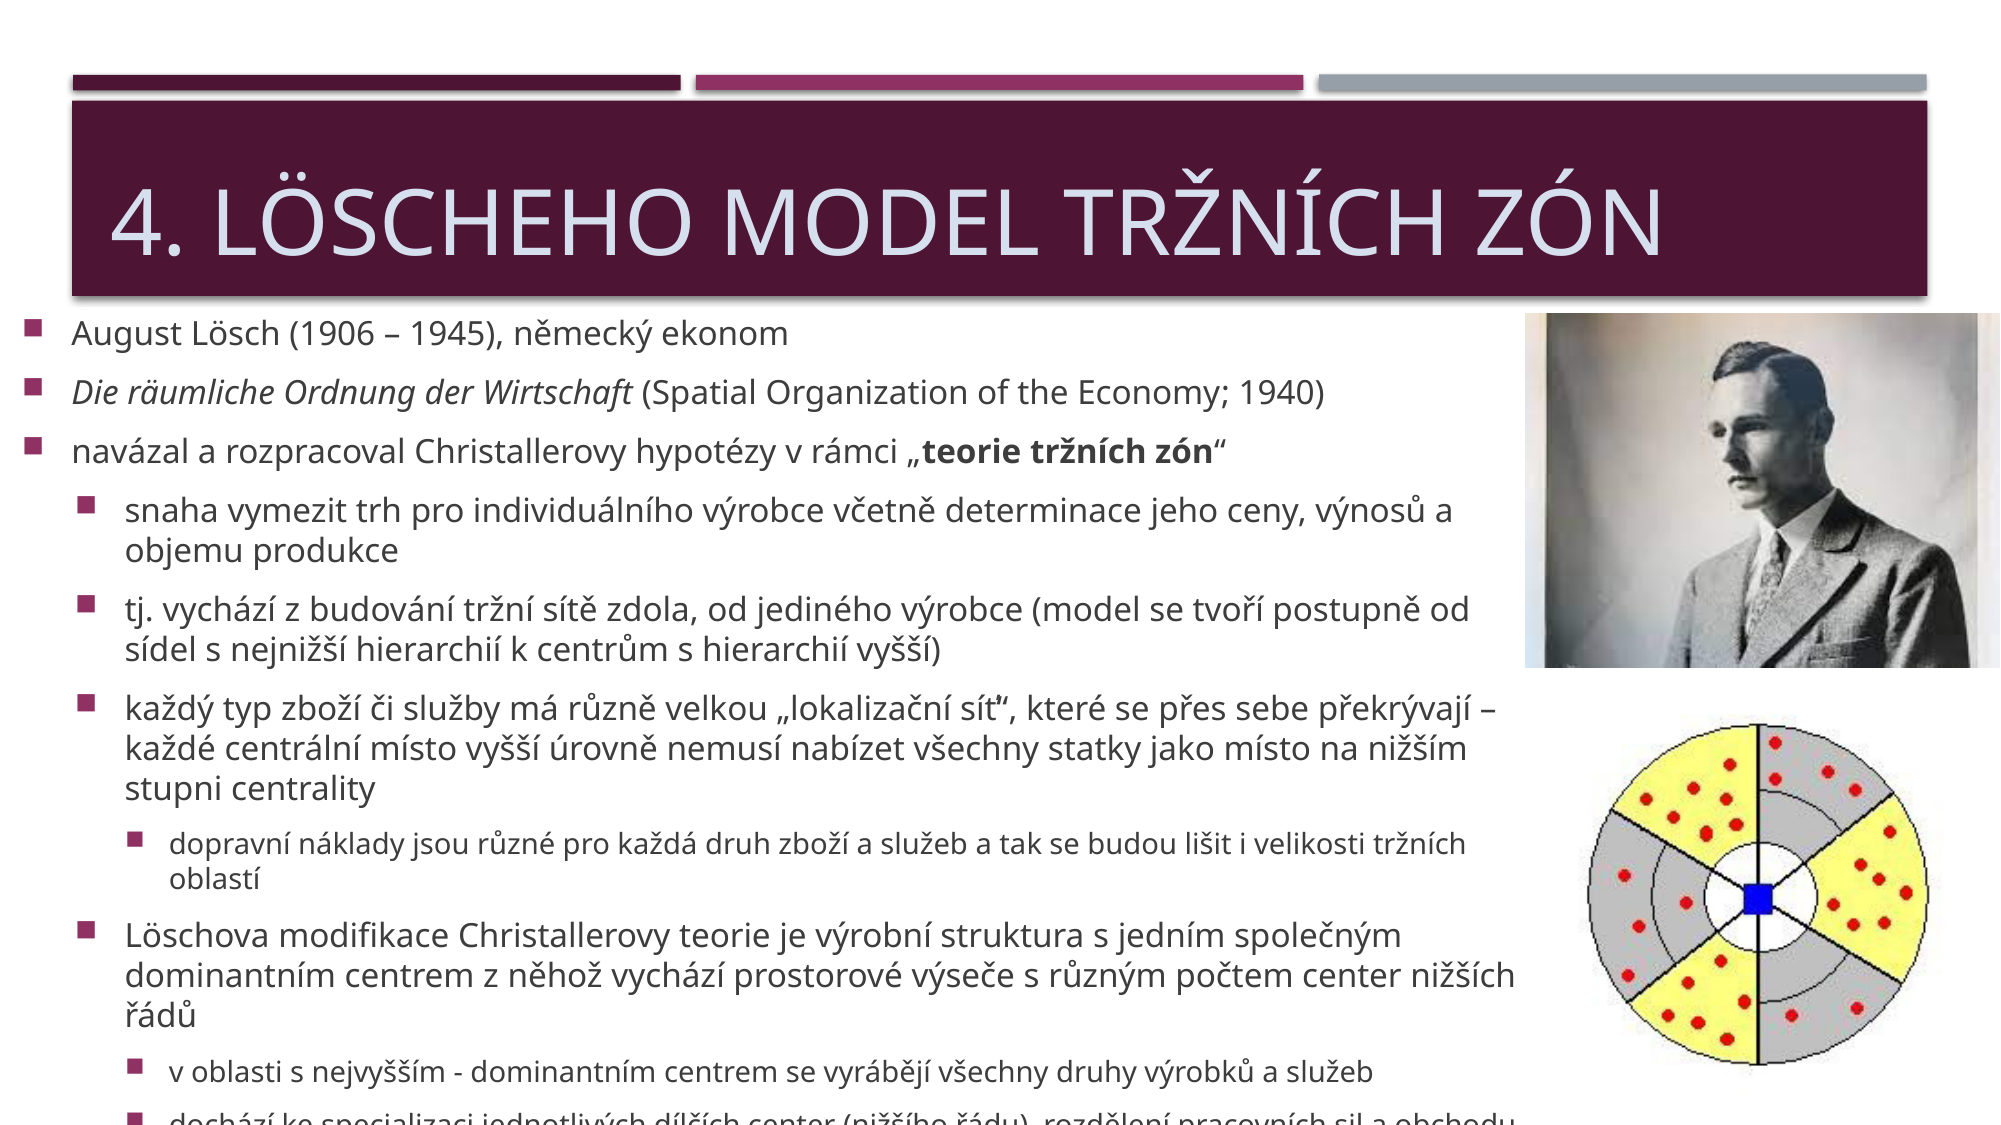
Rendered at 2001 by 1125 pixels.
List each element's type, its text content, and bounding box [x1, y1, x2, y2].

title 4. LÖSCHEHO MODEL TRŽNÍCH ZÓN [95, 115, 1905, 282]
picture [1525, 313, 2000, 669]
picture [1534, 686, 1991, 1124]
list August Lösch (1906 – 1945), německý ekonom Die räumliche Ordnung der Wirtschaft (Spatial Organization of the Economy; 1940) navázal a rozpracoval Christallerovy hypotézy v rámci „teorie tržních zón“ snaha vymezit trh pro individuálního výrobce včetně determinace jeho ceny, výnosů a objemu produkce tj. vychází z budování tržní sítě zdola, od jediného výrobce (model se tvoří postupně od sídel s nejnižší hierarchií k centrům s hierarchií vyšší) každý typ zboží či služby má různě velkou „lokalizační síť“, které se přes sebe překrývají – každé centrální místo vyšší úrovně nemusí nabízet všechny statky jako místo na nižším stupni centrality dopravní náklady jsou různé pro každá druh zboží a služeb a tak se budou lišit i velikosti tržních oblastí Löschova modifikace Christallerovy teorie je výrobní struktura s jedním společným dominantním centrem z něhož vychází prostorové výseče s různým počtem center nižších řádů v oblasti s nejvyšším - dominantním centrem se vyrábějí všechny druhy výrobků a služeb dochází ke specializaci jednotlivých dílčích center (nižšího řádu), rozdělení pracovních sil a obchodu specializace vede ke koncentraci výroby v určitých centech a spolu s tím ke koncentraci daných skupin obyvatelstva lze uvažovat i o sektorových – odvětových specializacích a implikací z nich vycházejících [6, 304, 1556, 1125]
